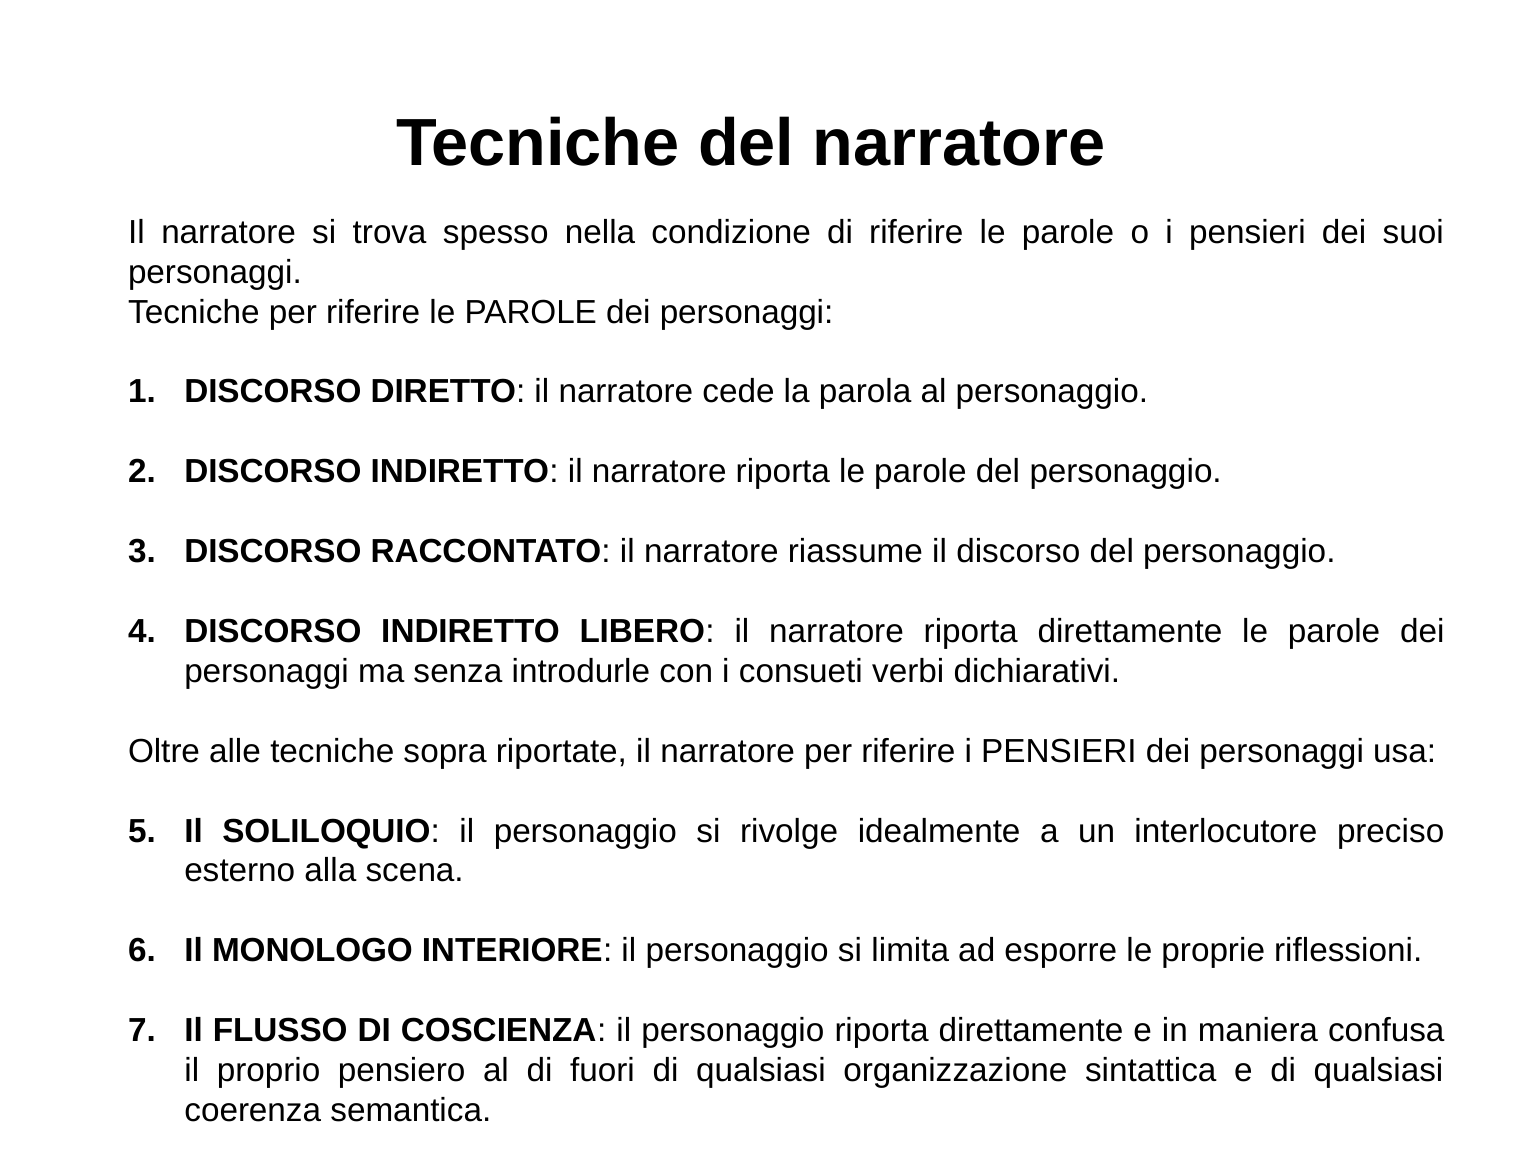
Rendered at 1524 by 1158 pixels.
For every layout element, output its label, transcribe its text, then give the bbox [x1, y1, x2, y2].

text_box Tecniche del narratore [306, 98, 1196, 209]
text_box Il narratore si trova spesso nella condizione di riferire le parole o i pensieri dei suoi personaggi. Tecniche per riferire le PAROLE dei personaggi: DISCORSO DIRETTO: il narratore cede la parola al personaggio. DISCORSO INDIRETTO: il narratore riporta le parole del personaggio. DISCORSO RACCONTATO: il narratore riassume il discorso del personaggio. DISCORSO INDIRETTO LIBERO: il narratore riporta direttamente le parole dei personaggi ma senza introdurle con i consueti verbi dichiarativi. Oltre alle tecniche sopra riportate, il narratore per riferire i PENSIERI dei personaggi usa: Il SOLILOQUIO: il personaggio si rivolge idealmente a un interlocutore preciso esterno alla scena. Il MONOLOGO INTERIORE: il personaggio si limita ad esporre le proprie riflessioni. Il FLUSSO DI COSCIENZA: il personaggio riporta direttamente e in maniera confusa il proprio pensiero al di fuori di qualsiasi organizzazione sintattica e di qualsiasi coerenza semantica. [128, 209, 1446, 1125]
